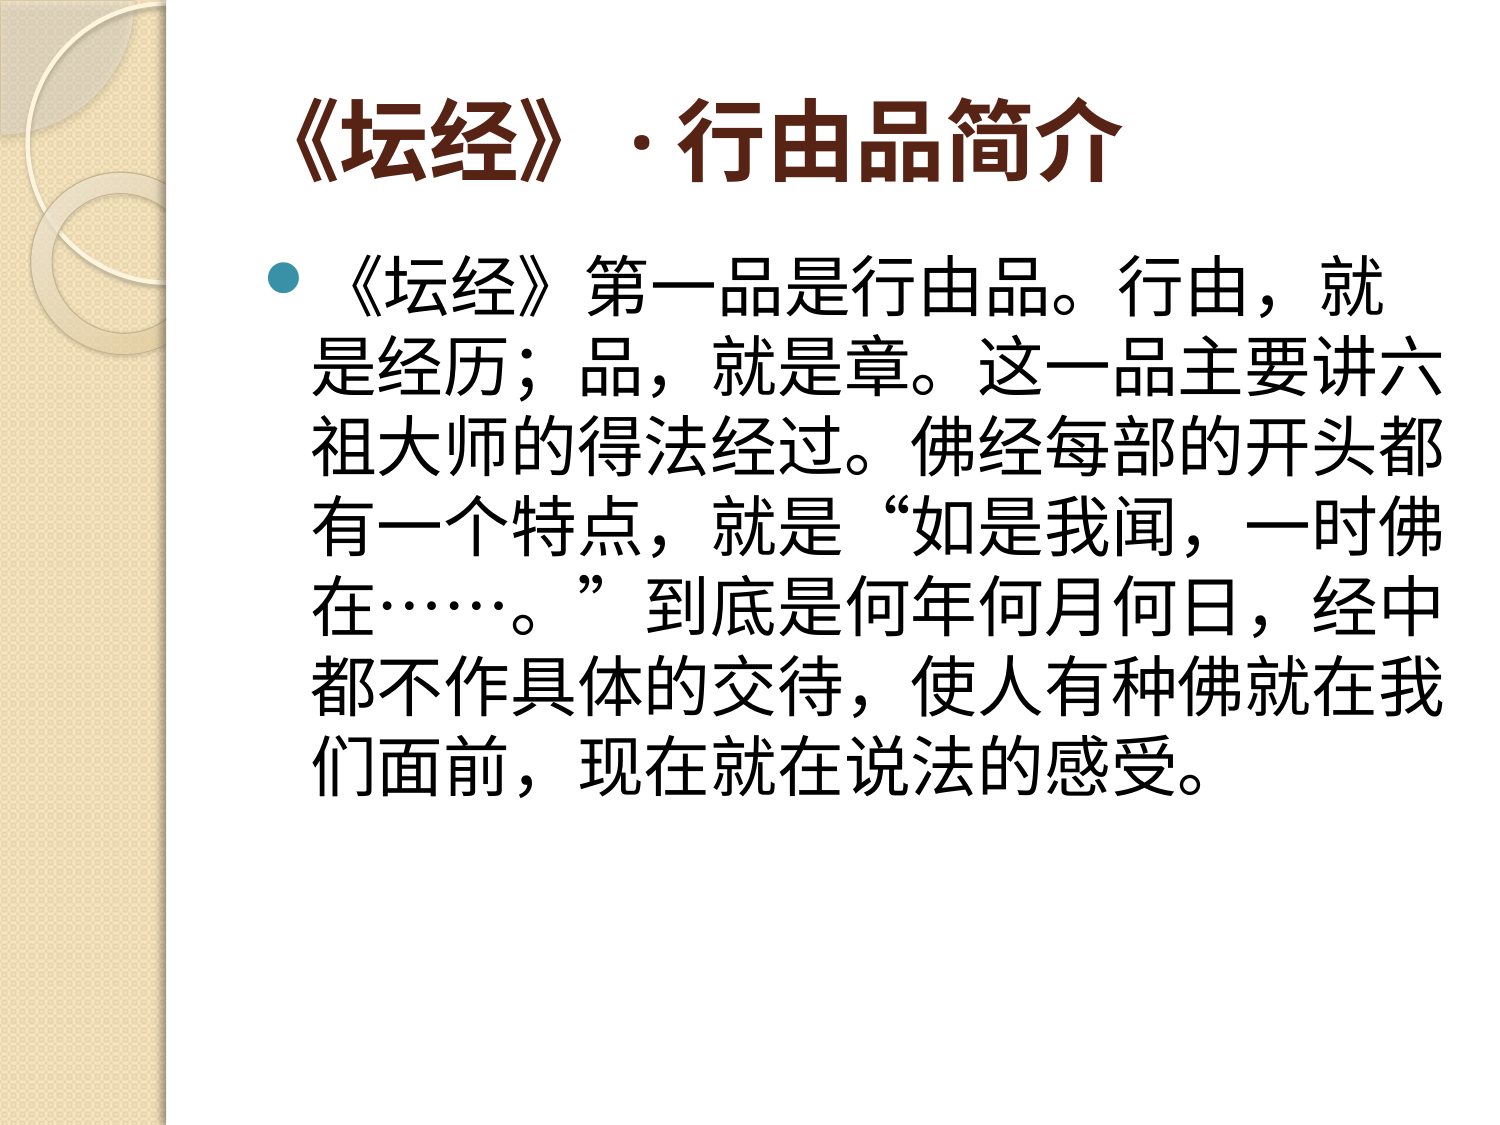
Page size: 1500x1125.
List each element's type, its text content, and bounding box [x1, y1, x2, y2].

title 《坛经》·行由品简介 [235, 45, 1466, 233]
list 《坛经》第一品是行由品。行由，就是经历；品，就是章。这一品主要讲六祖大师的得法经过。佛经每部的开头都有一个特点，就是“如是我闻，一时佛在……。”到底是何年何月何日，经中都不作具体的交待，使人有种佛就在我们面前，现在就在说法的感受。 [235, 237, 1466, 1025]
